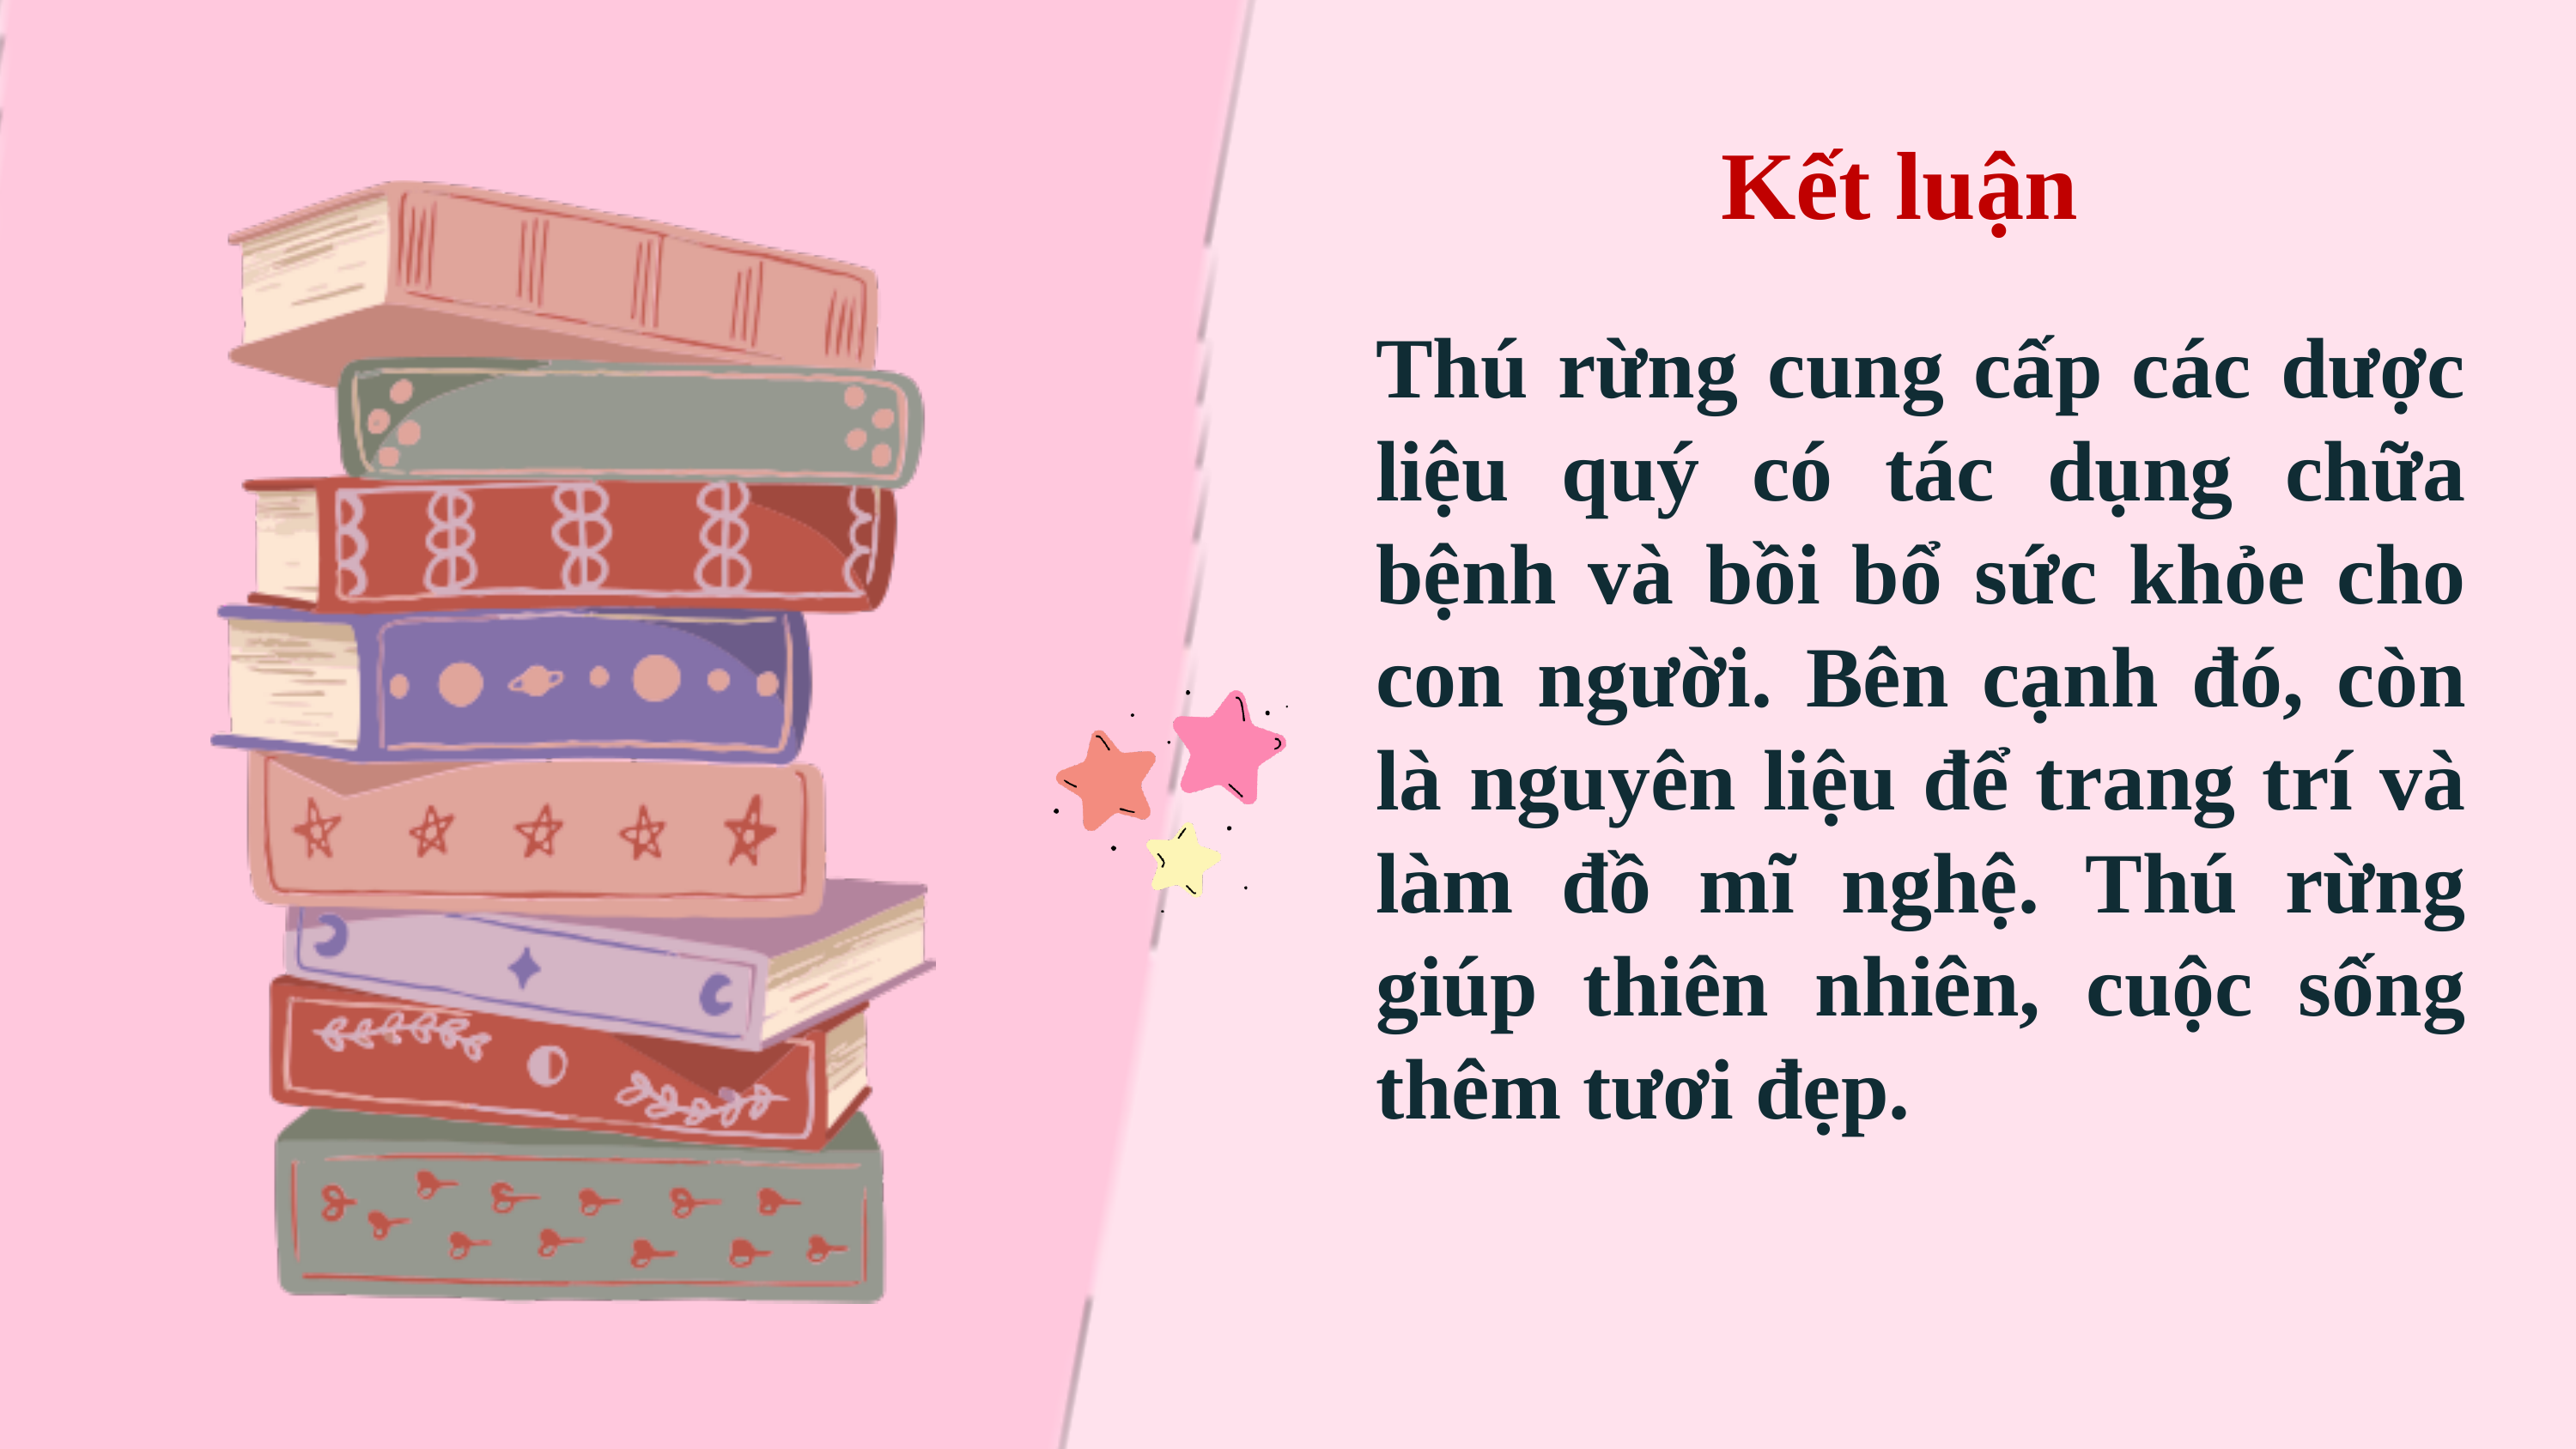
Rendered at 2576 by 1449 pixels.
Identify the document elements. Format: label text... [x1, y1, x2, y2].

text_box Kết luận [1764, 109, 2256, 252]
picture [0, 0, 1759, 1449]
text_box Thú rừng cung cấp các dược liệu quý có tác dụng chữa bệnh và bồi bổ sức khỏe cho con người. Bên cạnh đó, còn là nguyên liệu để trang trí và làm đồ mĩ nghệ. Thú rừng giúp thiên nhiên, cuộc sống thêm tươi đẹp. [1764, 497, 2482, 951]
